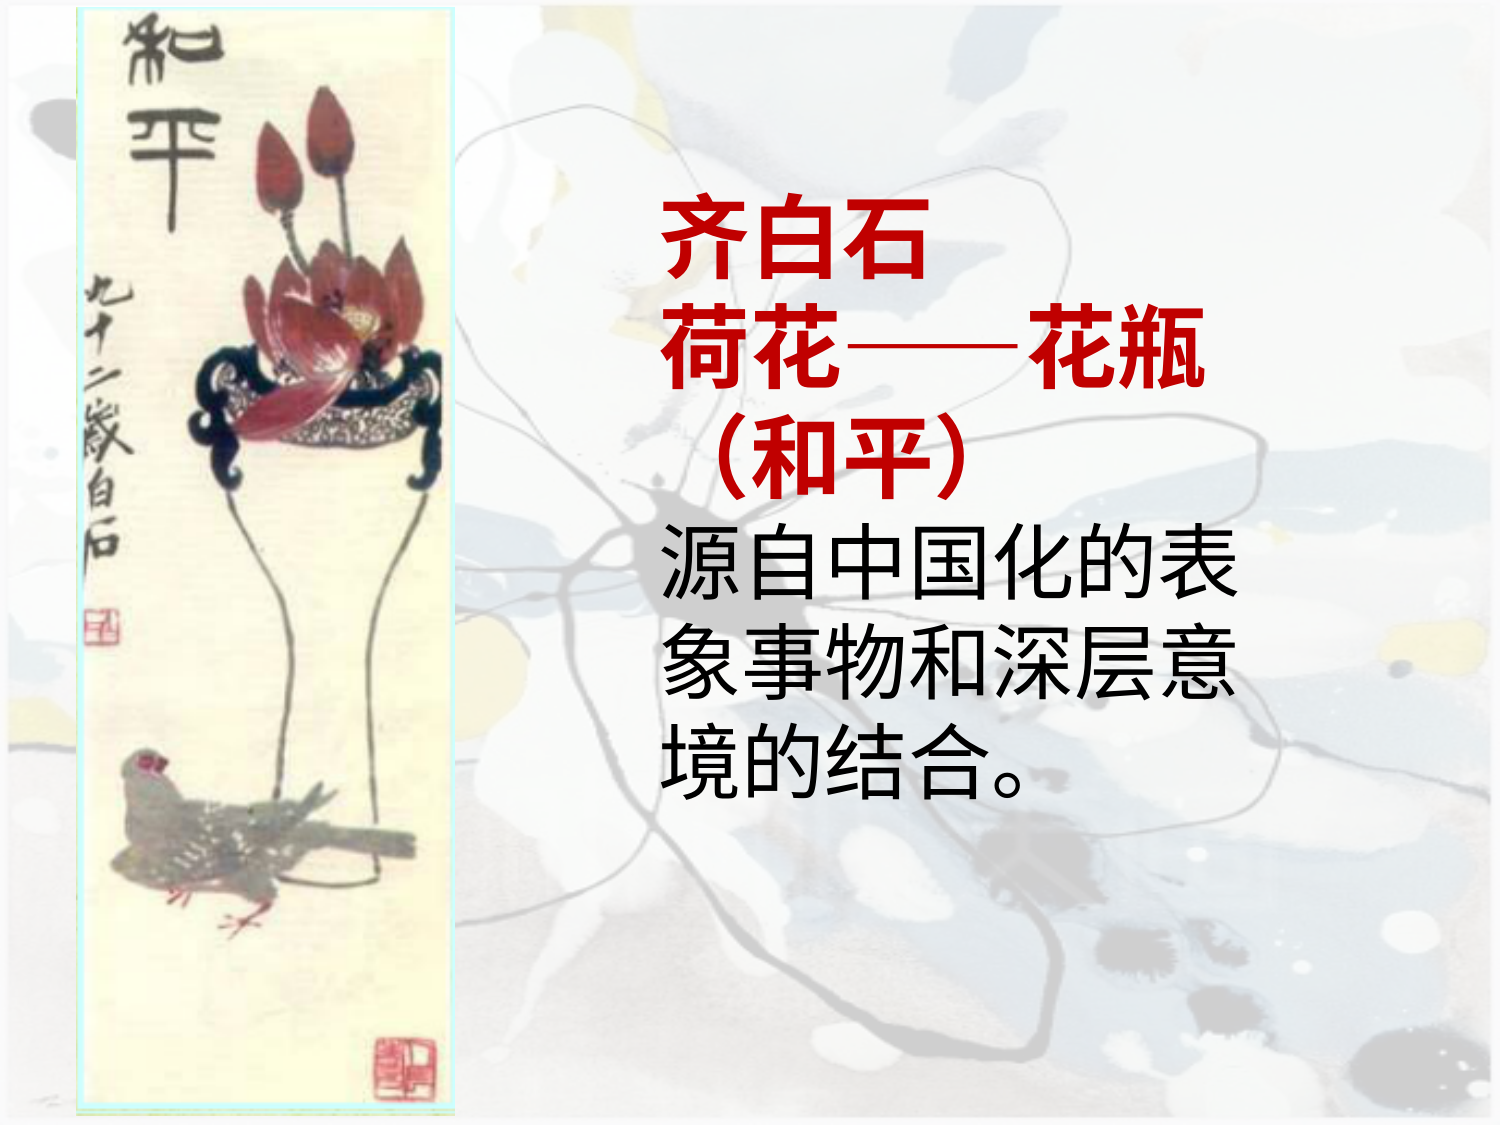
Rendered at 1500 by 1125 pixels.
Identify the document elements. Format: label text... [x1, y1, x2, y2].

text_box 齐白石 荷花——花瓶（和平） 源自中国化的表象事物和深层意境的结合。 [643, 172, 1306, 818]
picture [76, 7, 455, 1116]
